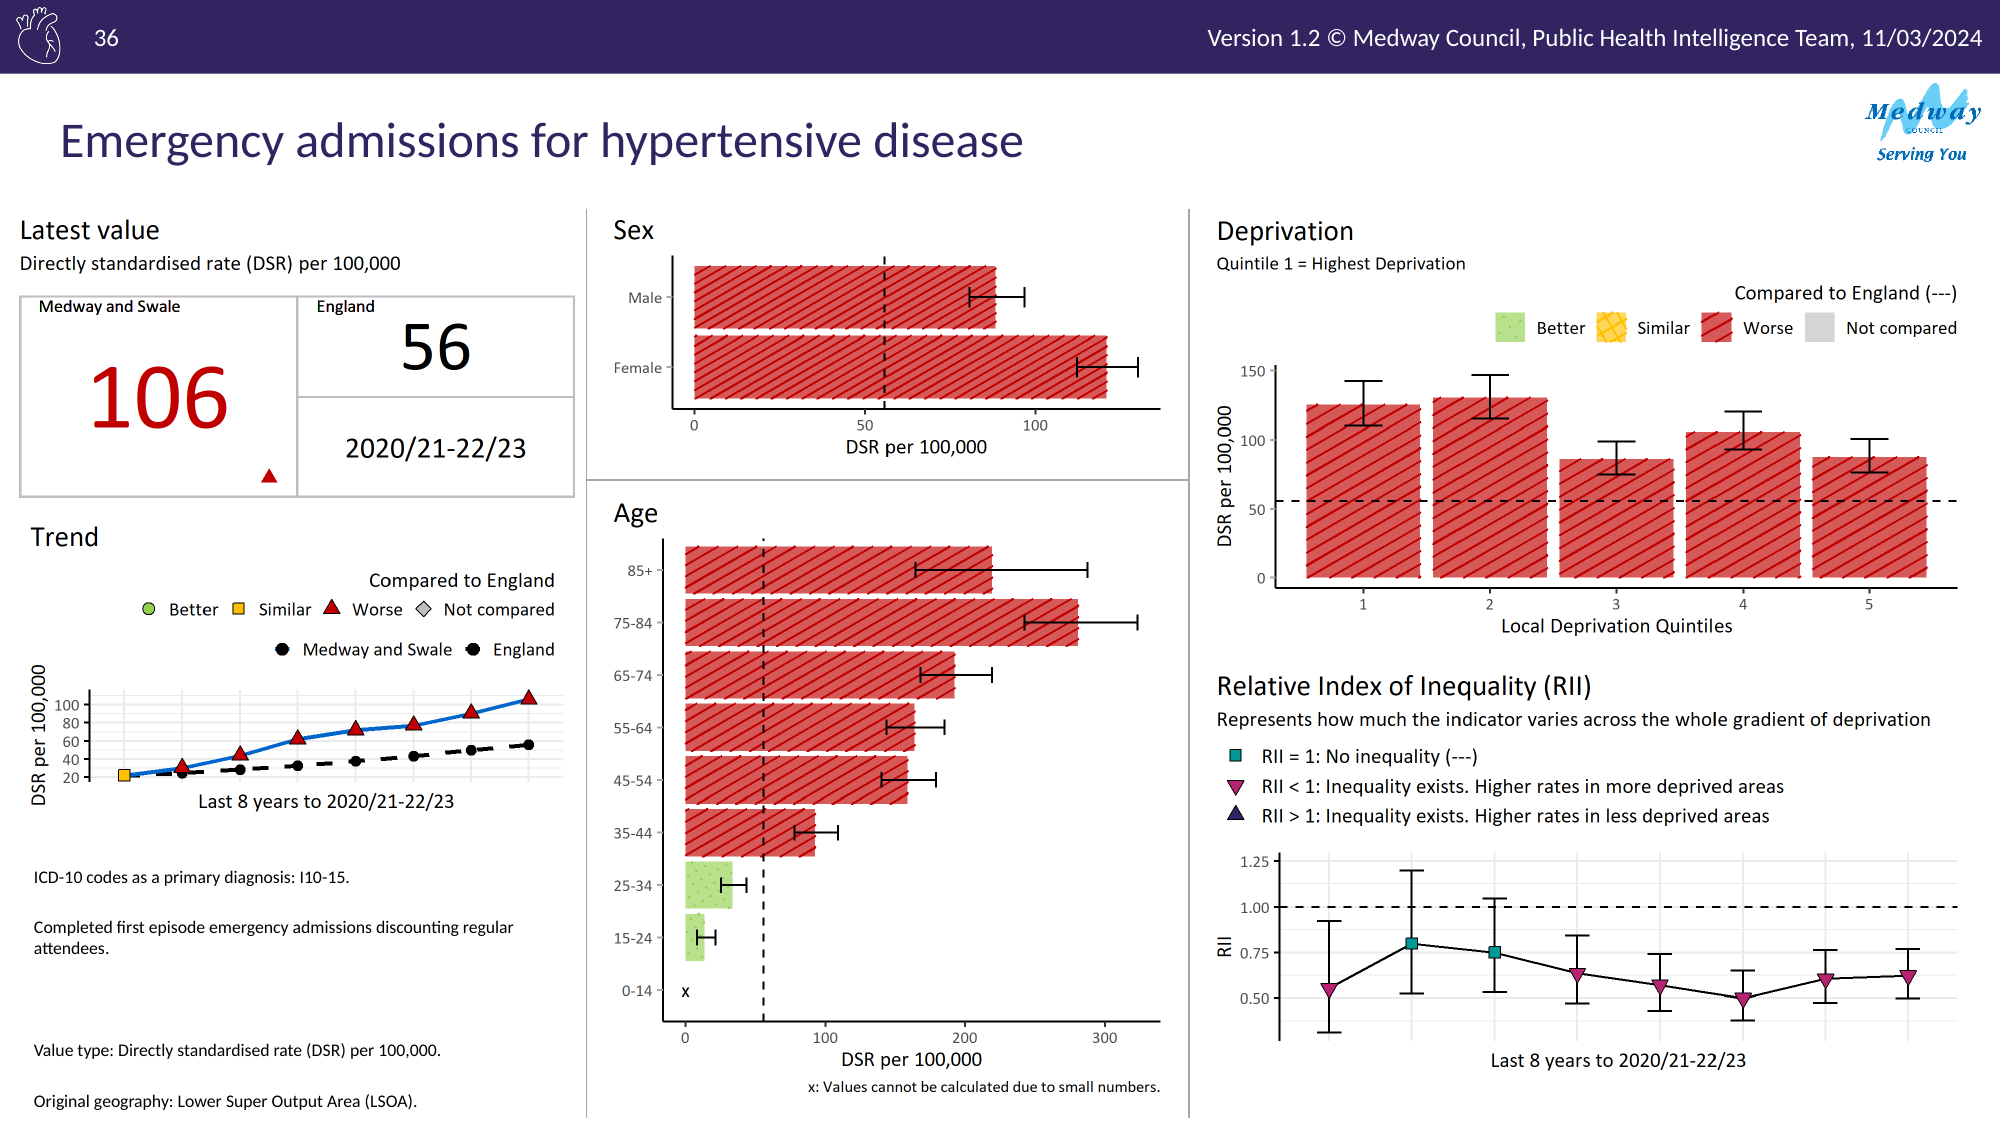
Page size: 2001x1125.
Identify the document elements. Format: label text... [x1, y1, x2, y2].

list ICD-10 codes as a primary diagnosis: I10-15. Completed first episode emergency admissions discounting regular attendees. Value type: Directly standardised rate (DSR) per 100,000. Original geography: Lower Super Output Area (LSOA). Benchmarking method: Exact CI method (95%). Source: NHS Digital, Hospital Episode Statistics (HES). [18, 857, 574, 1106]
picture [5, 2, 73, 69]
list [19, 208, 576, 498]
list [1205, 208, 1969, 647]
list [601, 491, 1173, 1107]
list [1205, 664, 1969, 1107]
picture [1866, 83, 1981, 162]
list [19, 515, 575, 849]
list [602, 208, 1173, 469]
list Version 1.2 © Medway Council, Public Health Intelligence Team, 11/03/2024 [881, 2, 2000, 72]
title Emergency admissions for hypertensive disease [45, 83, 1866, 191]
slide_number 36 [78, 6, 315, 67]
